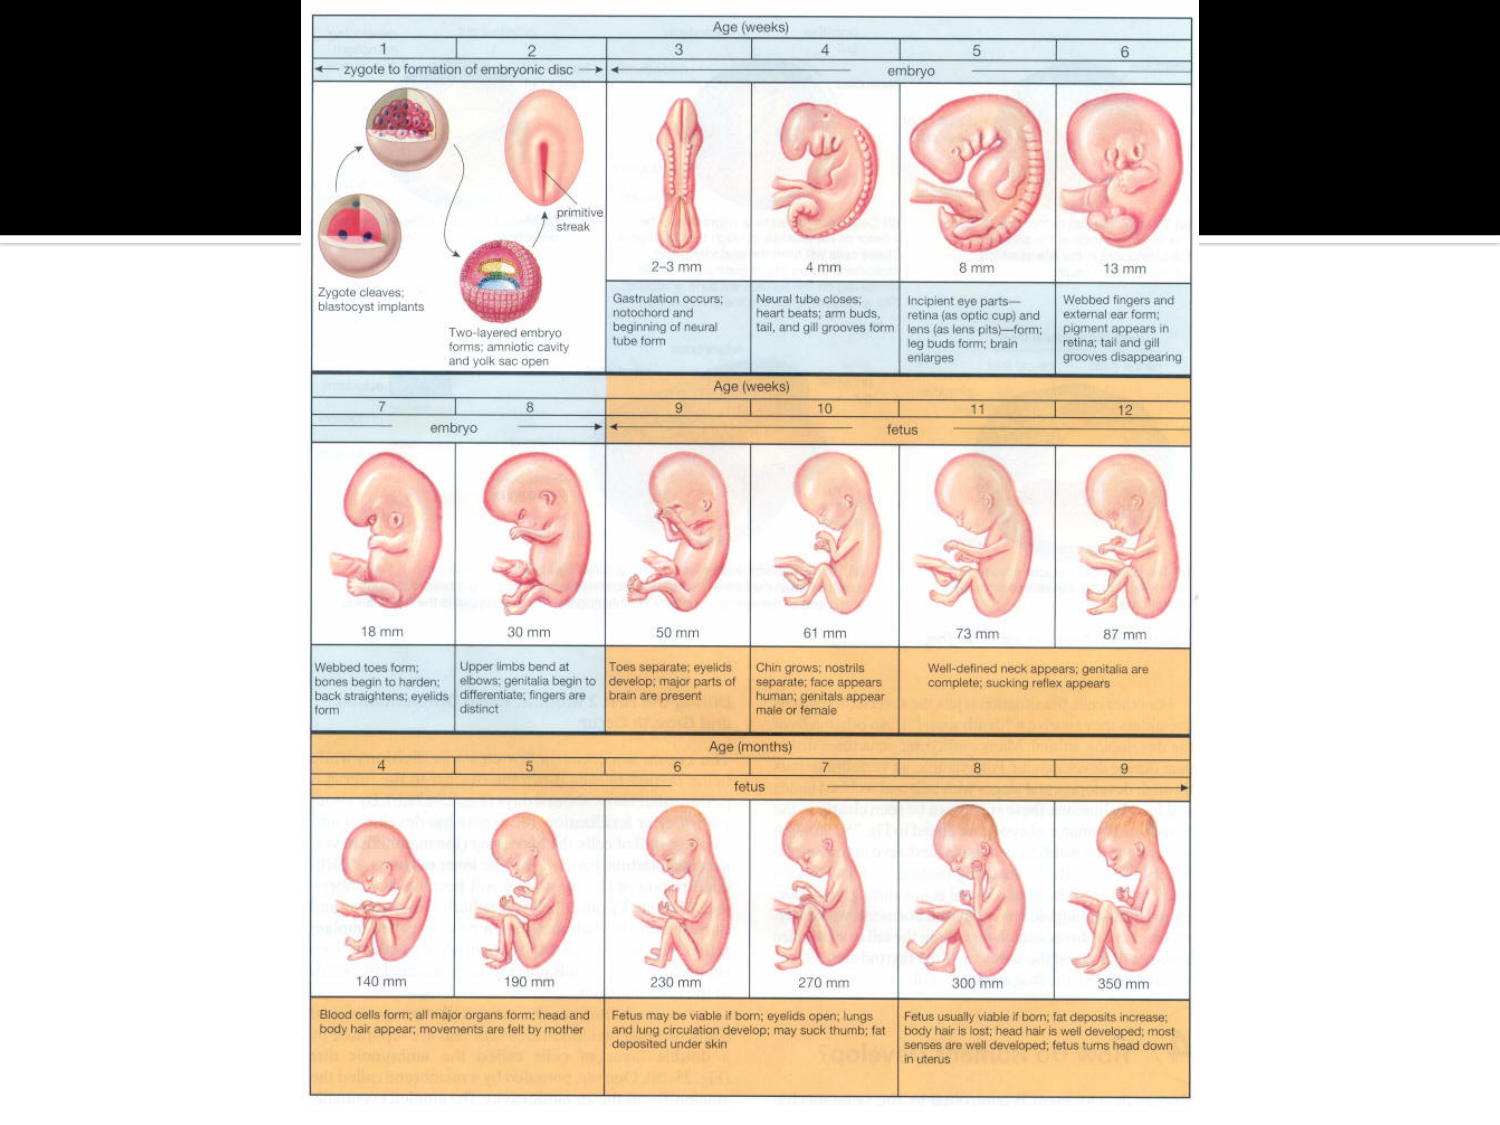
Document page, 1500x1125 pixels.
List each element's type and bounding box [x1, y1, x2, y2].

picture [301, 0, 1199, 1106]
